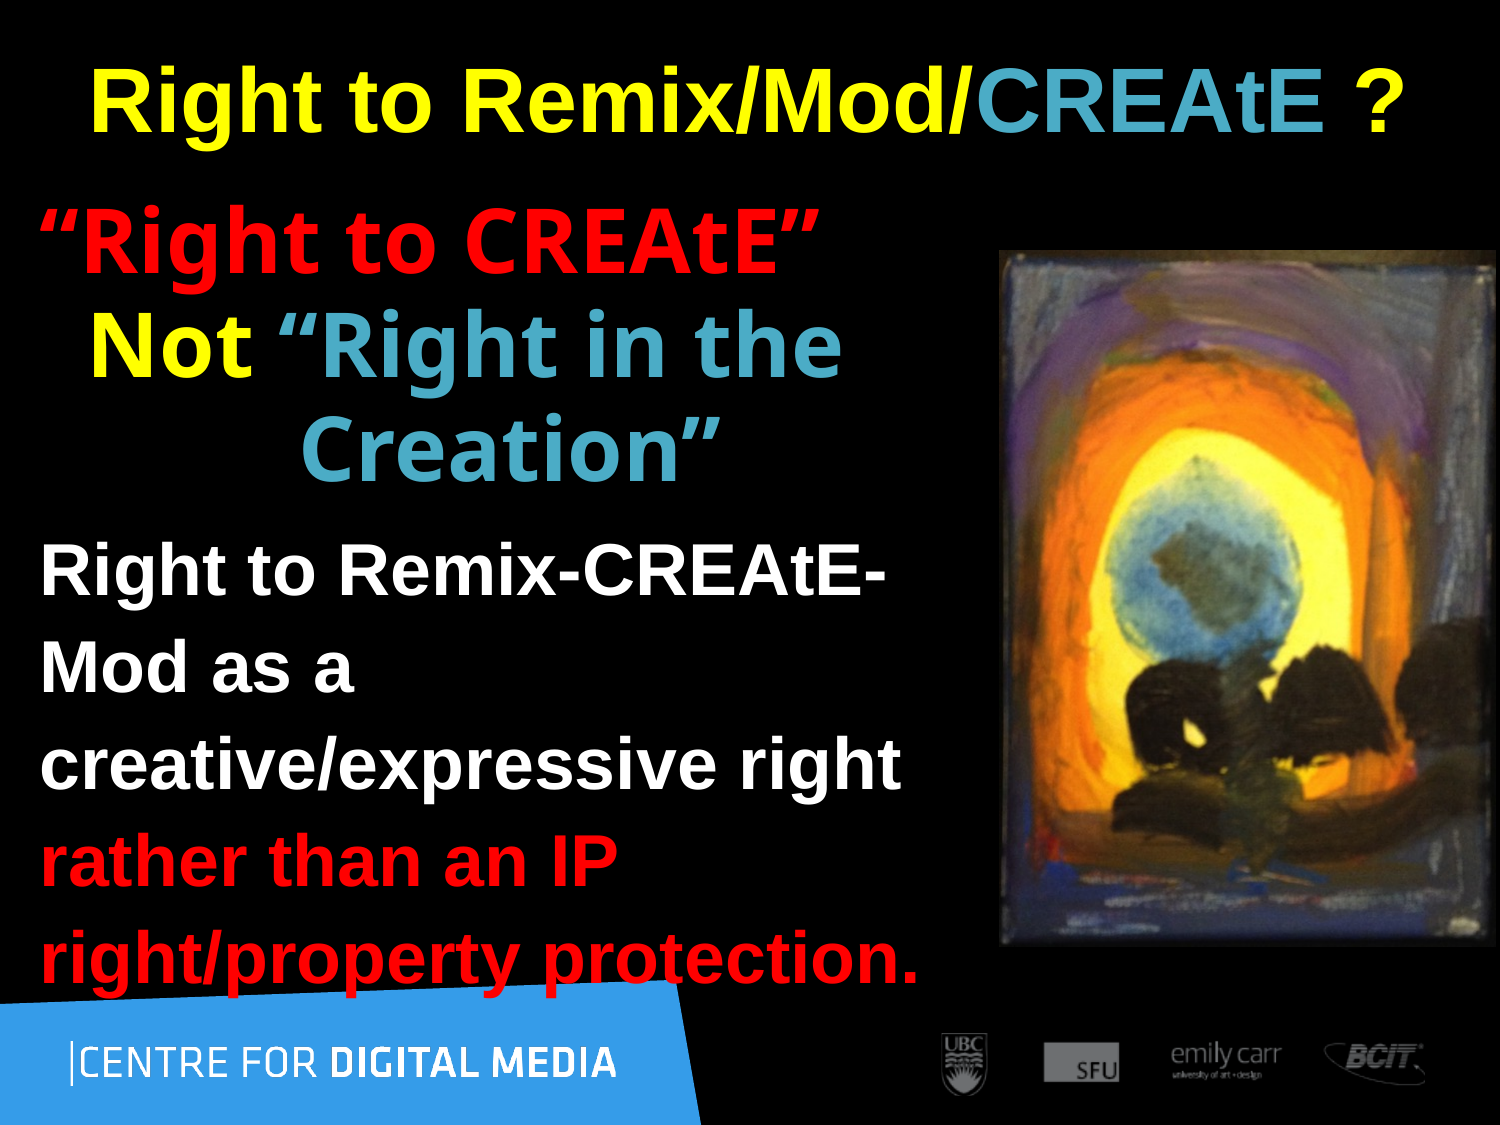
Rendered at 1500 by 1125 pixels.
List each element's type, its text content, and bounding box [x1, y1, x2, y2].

picture [995, 250, 1500, 948]
list “Right to CREAtE” Not “Right in the Creation” Right to Remix-CREAtE-Mod as a creative/expressive right rather than an IP right/property protection. [27, 192, 997, 1017]
title Right to Remix/Mod/CREAtE ? [0, 0, 1500, 192]
